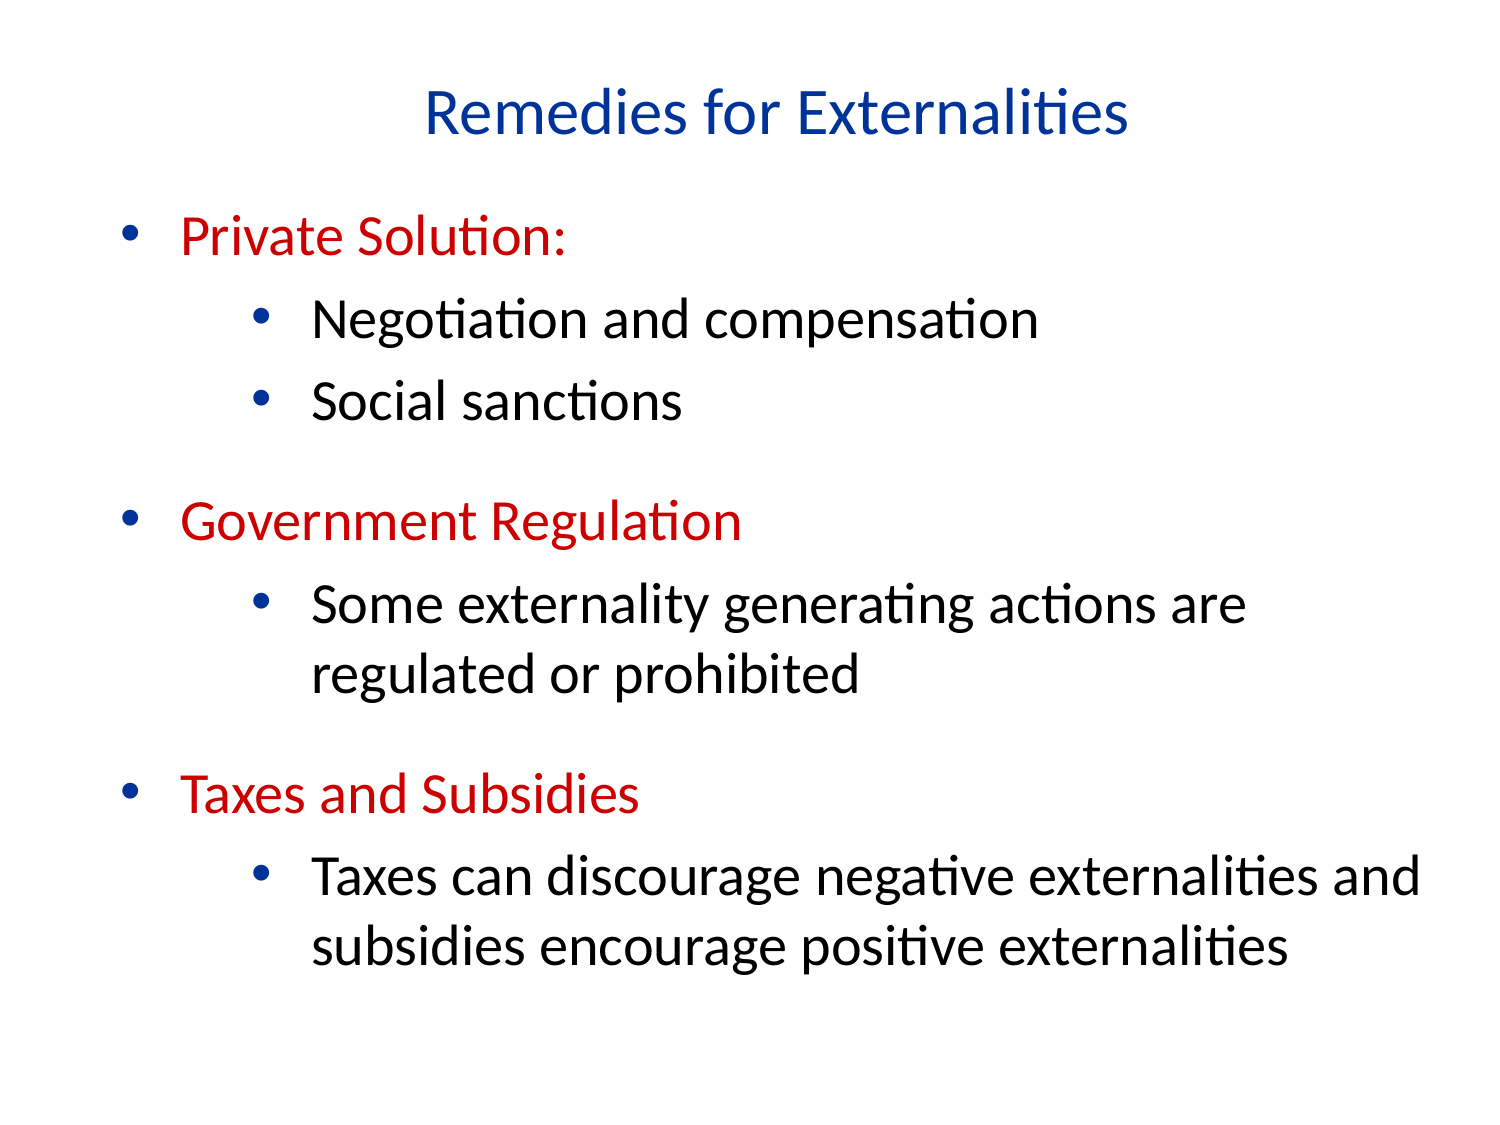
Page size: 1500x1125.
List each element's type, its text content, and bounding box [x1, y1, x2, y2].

list Remedies for Externalities Private Solution: Negotiation and compensation Social sanctions Government Regulation Some externality generating actions are regulated or prohibited Taxes and Subsidies Taxes can discourage negative externalities and subsidies encourage positive externalities [105, 67, 1450, 1063]
